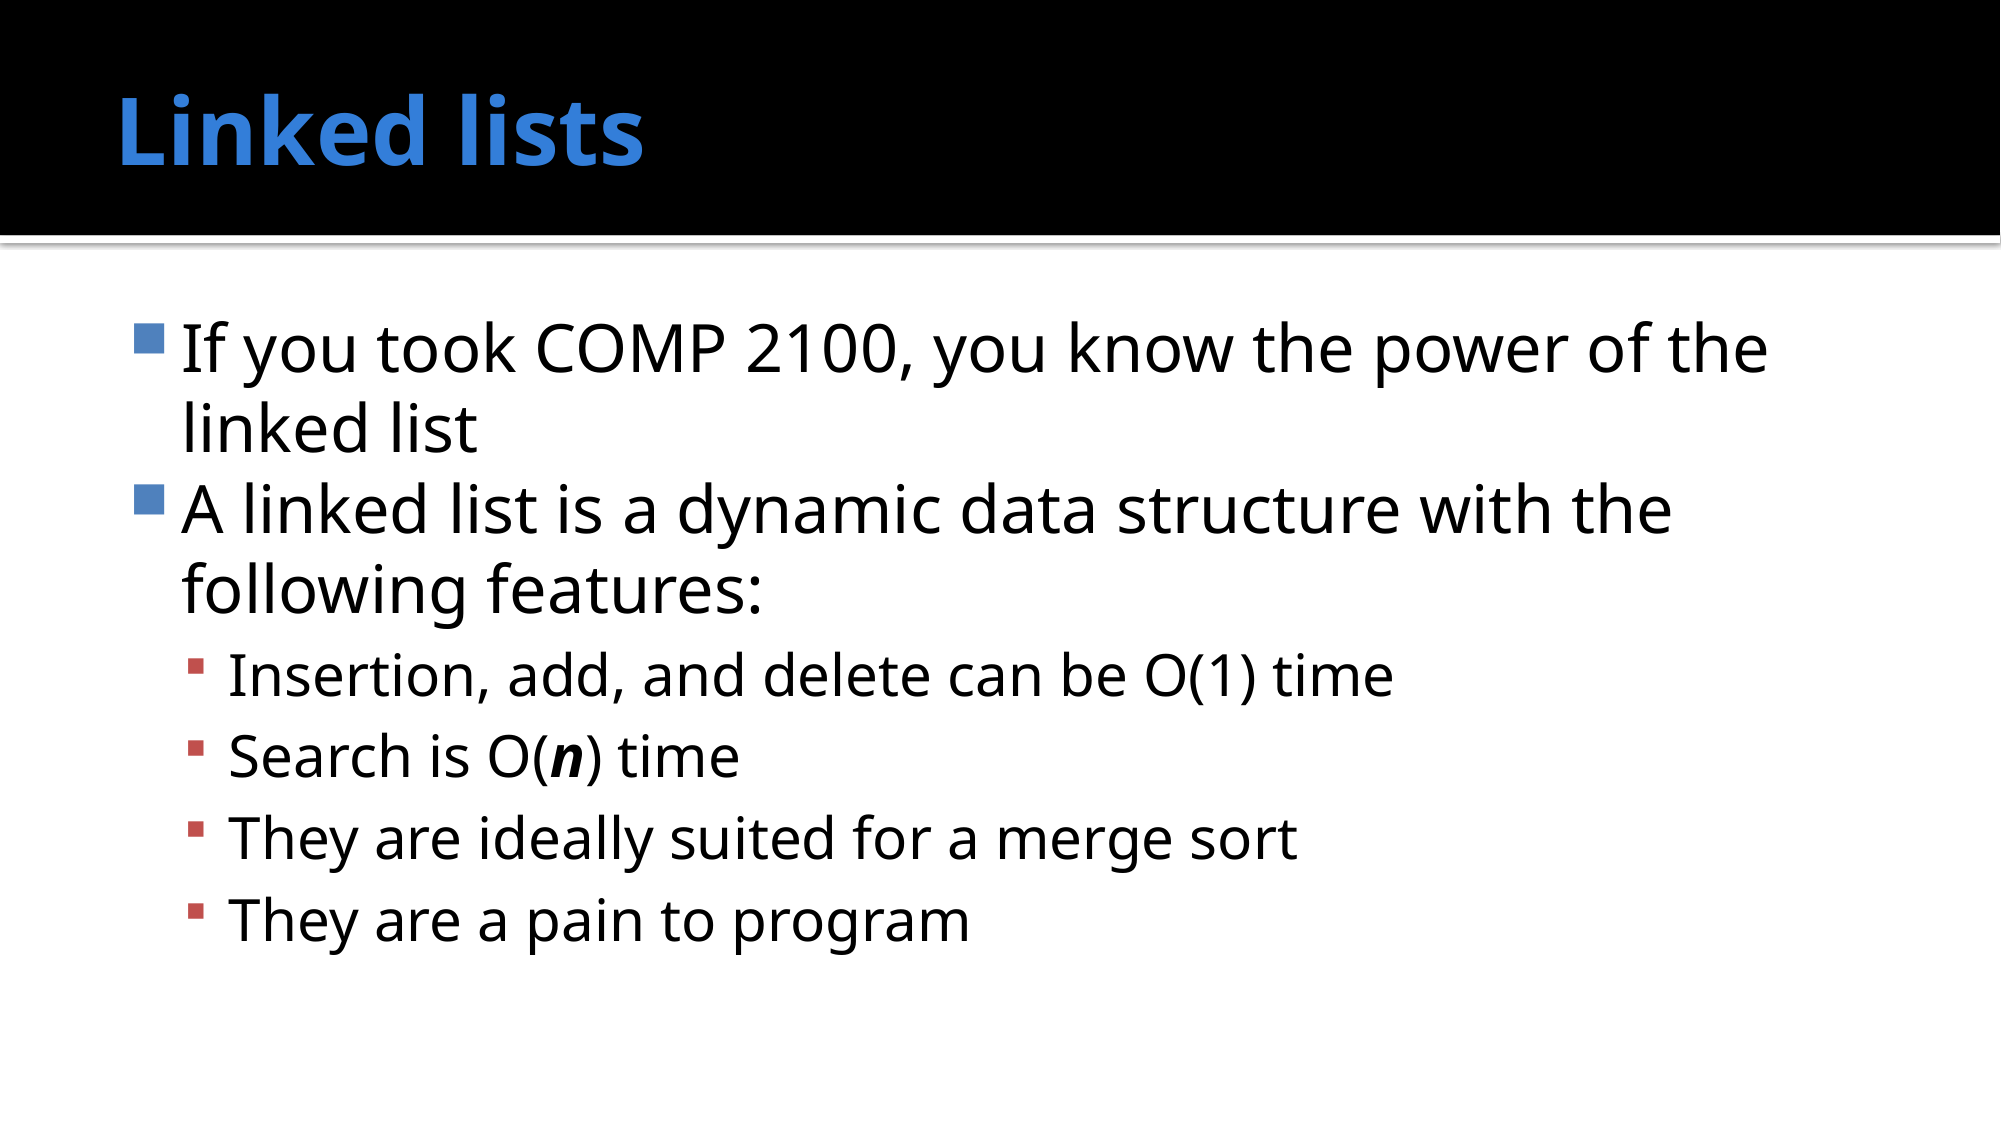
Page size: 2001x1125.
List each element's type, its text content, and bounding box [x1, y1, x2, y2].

title Linked lists [99, 25, 1900, 231]
list If you took COMP 2100, you know the power of the linked list A linked list is a dynamic data structure with the following features: Insertion, add, and delete can be O(1) time Search is O(n) time They are ideally suited for a merge sort They are a pain to program [99, 291, 1900, 1050]
